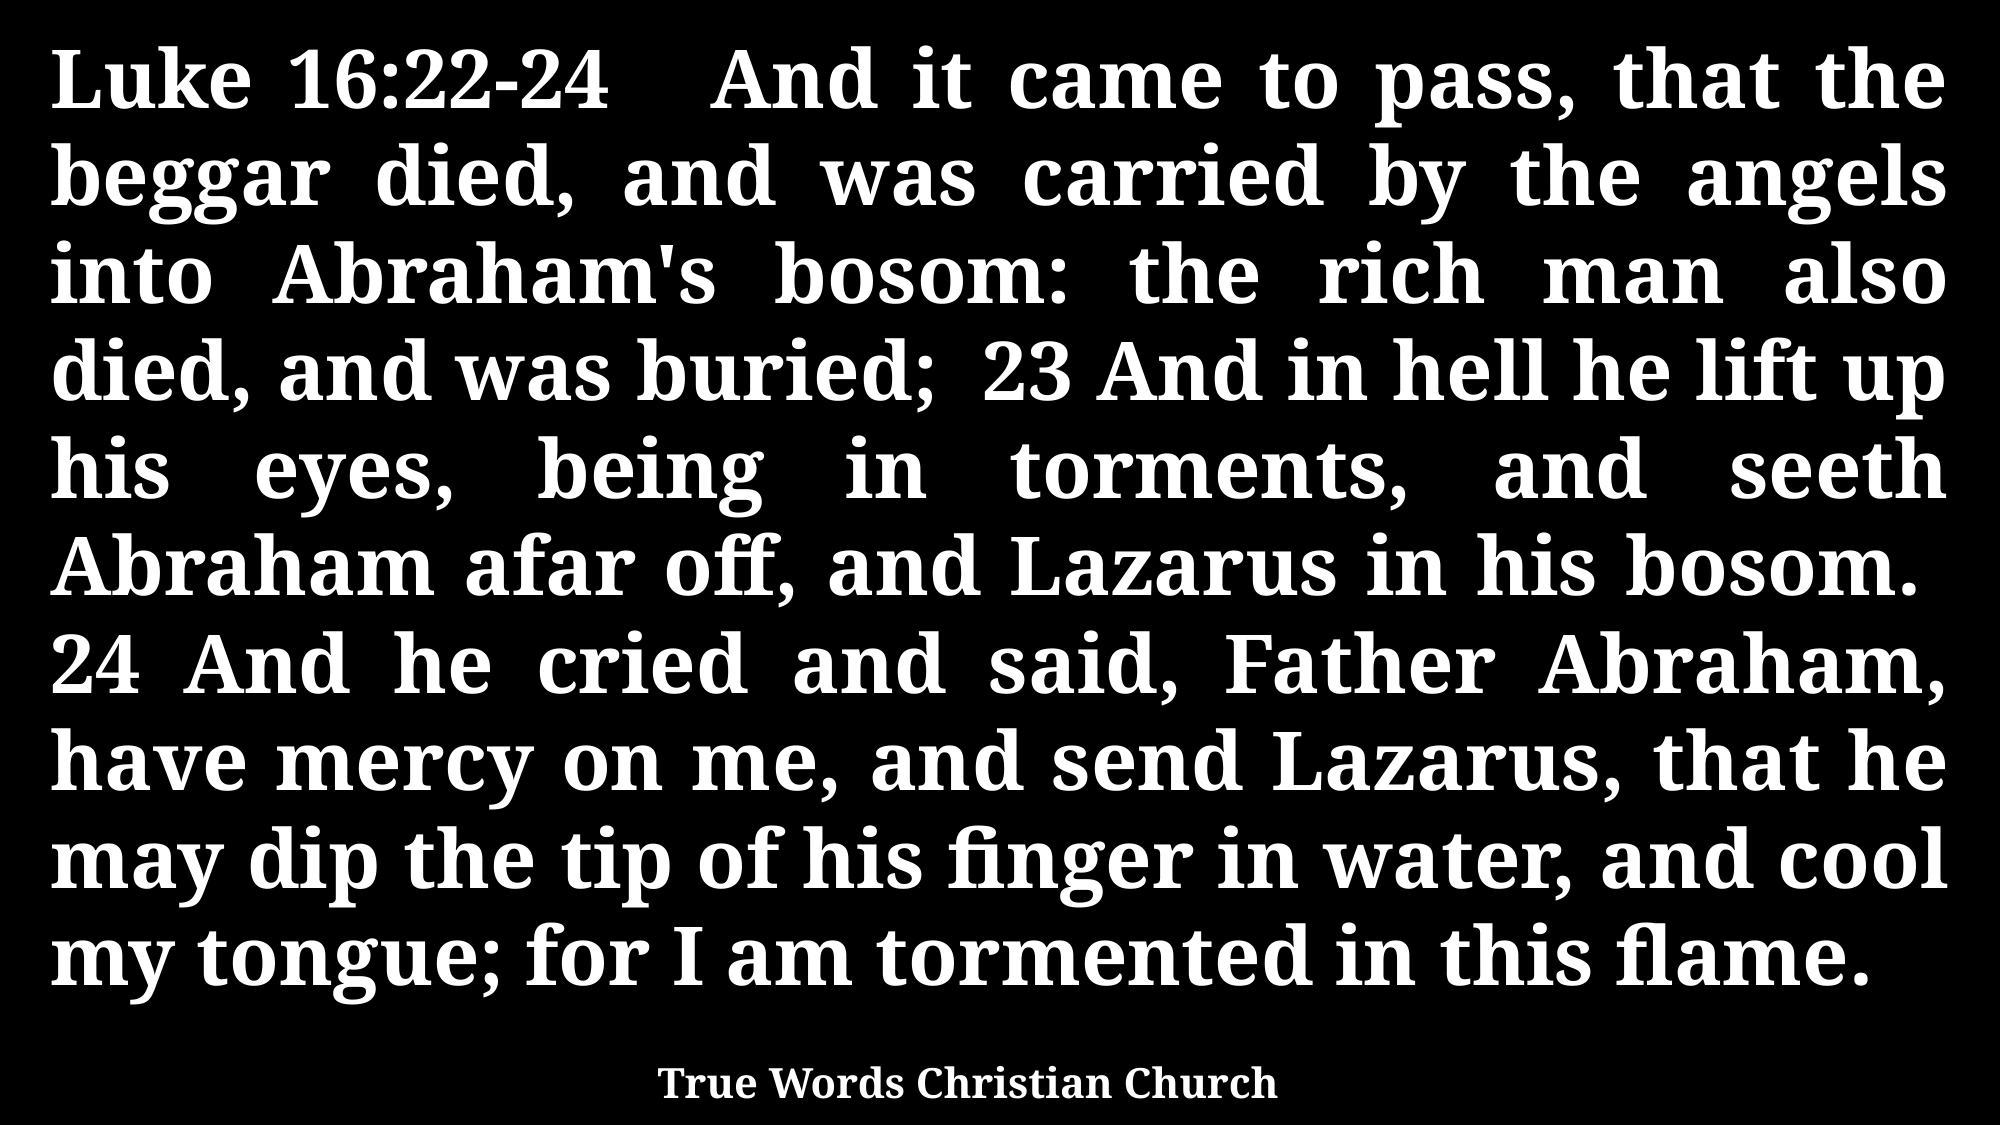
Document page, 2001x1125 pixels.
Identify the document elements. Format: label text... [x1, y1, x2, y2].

text_box True Words Christian Church [642, 1049, 1294, 1114]
text_box Luke 16:22-24 And it came to pass, that the beggar died, and was carried by the angels into Abraham's bosom: the rich man also died, and was buried; 23 And in hell he lift up his eyes, being in torments, and seeth Abraham afar off, and Lazarus in his bosom. 24 And he cried and said, Father Abraham, have mercy on me, and send Lazarus, that he may dip the tip of his finger in water, and cool my tongue; for I am tormented in this flame. [35, 19, 1965, 1010]
